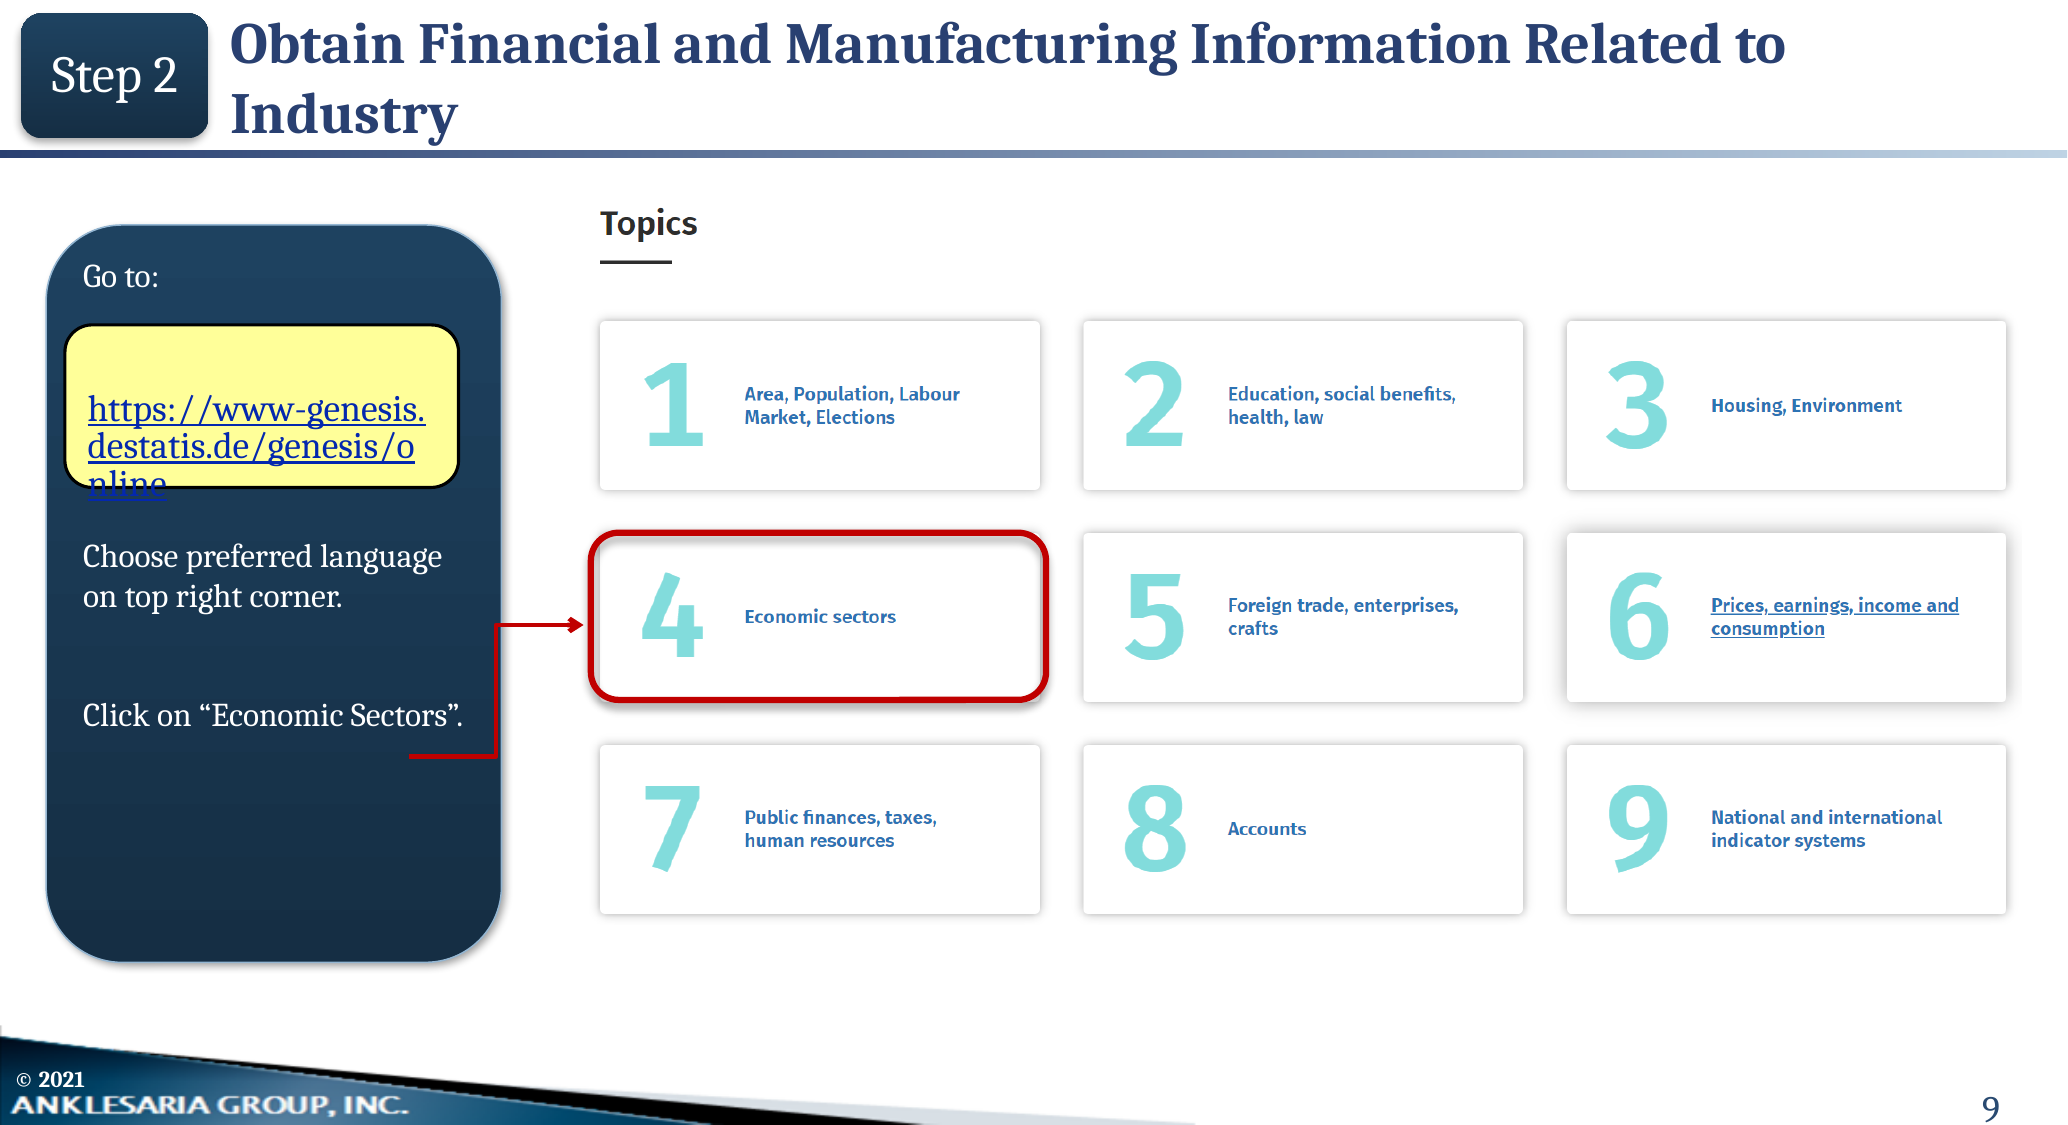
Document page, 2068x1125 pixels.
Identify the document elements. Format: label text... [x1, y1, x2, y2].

title Obtain Financial and Manufacturing Information Related to Industry [215, 0, 2003, 150]
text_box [20, 13, 209, 139]
text_box Go to: Choose preferred language on top right corner. Click on “Economic Sectors”. [45, 224, 503, 964]
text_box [408, 624, 584, 757]
text_box https://www-genesis.destatis.de/genesis/online [60, 320, 464, 492]
picture [589, 187, 2022, 926]
slide_number 9 [1967, 1077, 2068, 1125]
picture [0, 1024, 1200, 1125]
